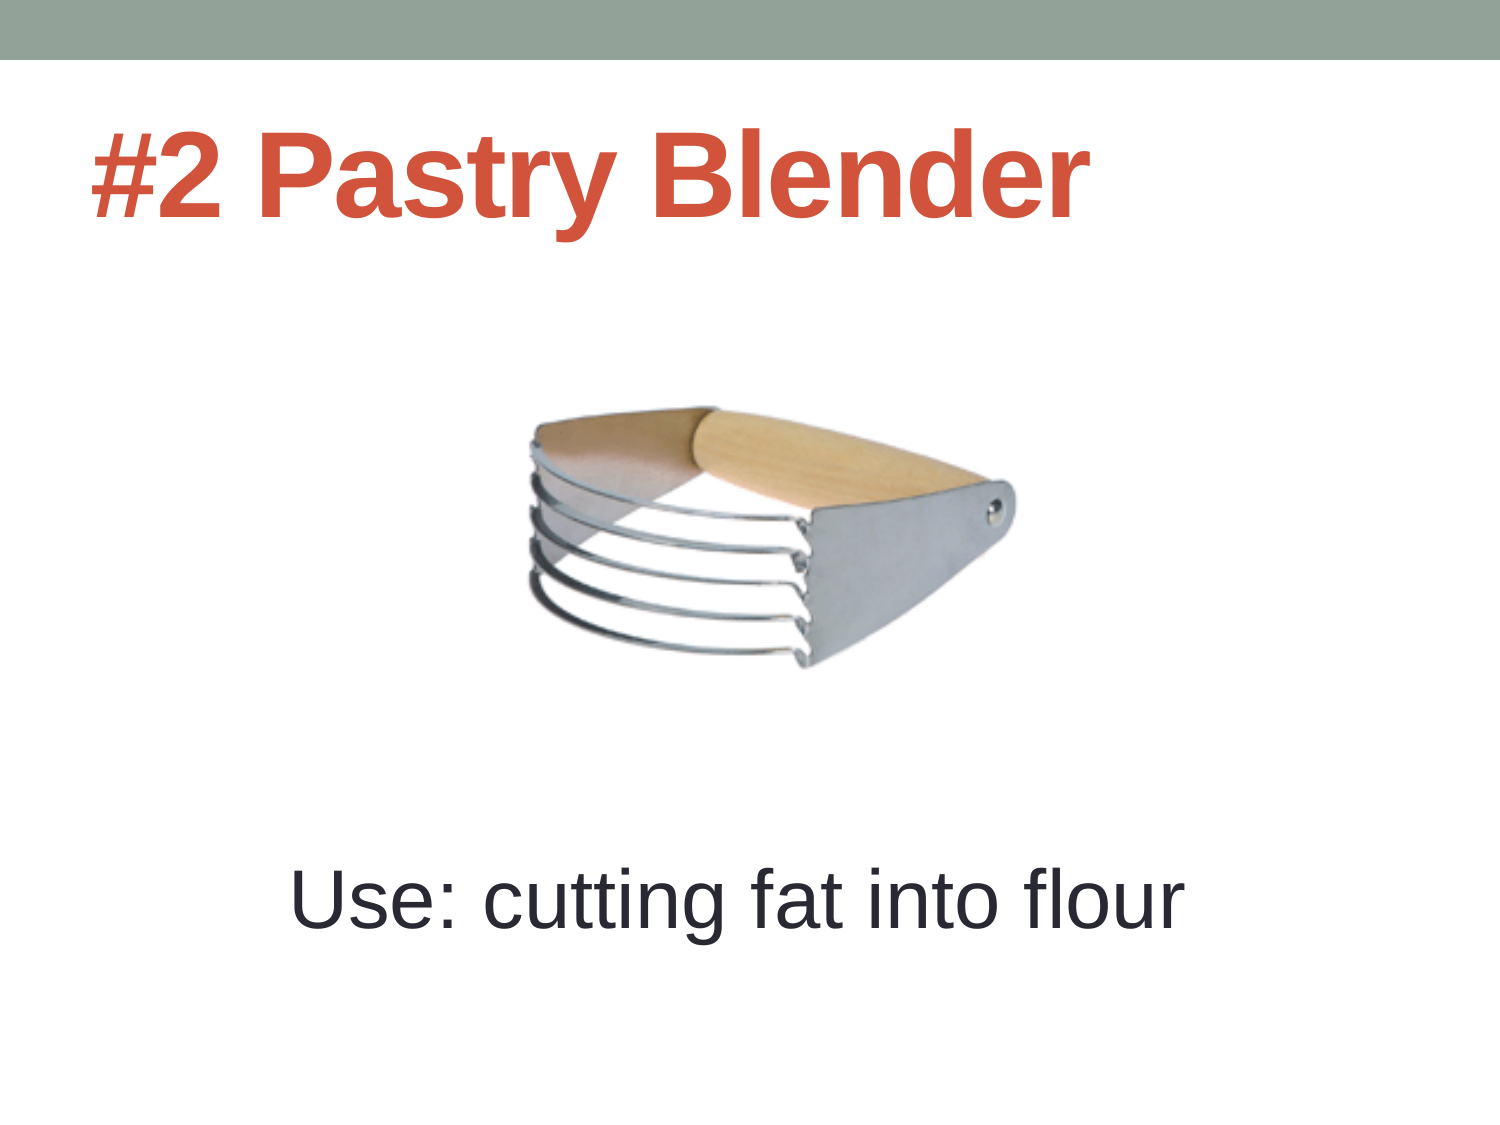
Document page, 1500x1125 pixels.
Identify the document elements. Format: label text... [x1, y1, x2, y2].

picture [462, 324, 1049, 717]
text_box Use: cutting fat into flour [125, 837, 1350, 953]
title #2 Pastry Blender [75, 87, 1425, 250]
